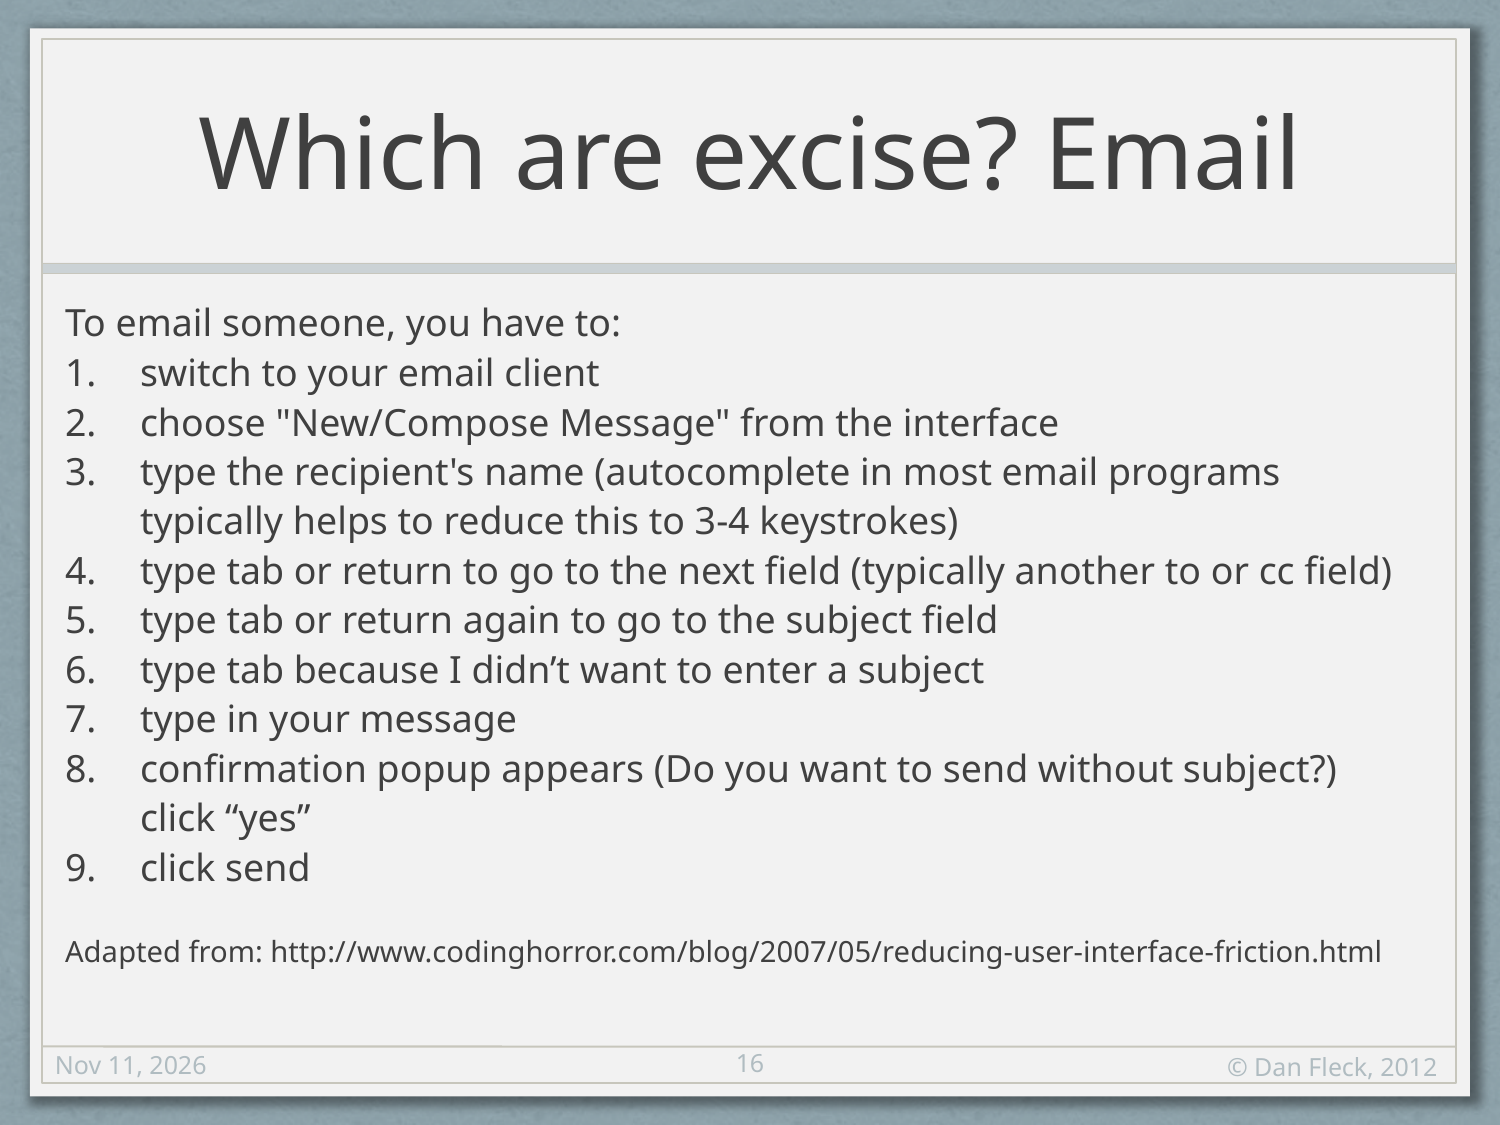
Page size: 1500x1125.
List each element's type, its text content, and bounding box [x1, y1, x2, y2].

title Which are excise? Email [147, 40, 1353, 260]
footer © Dan Fleck, 2012 [977, 1045, 1453, 1088]
slide_number 3-Oct-12 [39, 1045, 390, 1088]
list To email someone, you have to: switch to your email client choose "New/Compose Message" from the interface type the recipient's name (autocomplete in most email programs typically helps to reduce this to 3-4 keystrokes) type tab or return to go to the next field (typically another to or cc field) type tab or return again to go to the subject field type tab because I didn’t want to enter a subject type in your message confirmation popup appears (Do you want to send without subject?) click “yes” click send Adapted from: http://www.codinghorror.com/blog/2007/05/reducing-user-interface-friction.html [50, 287, 1425, 995]
slide_number 16 [687, 1042, 813, 1088]
